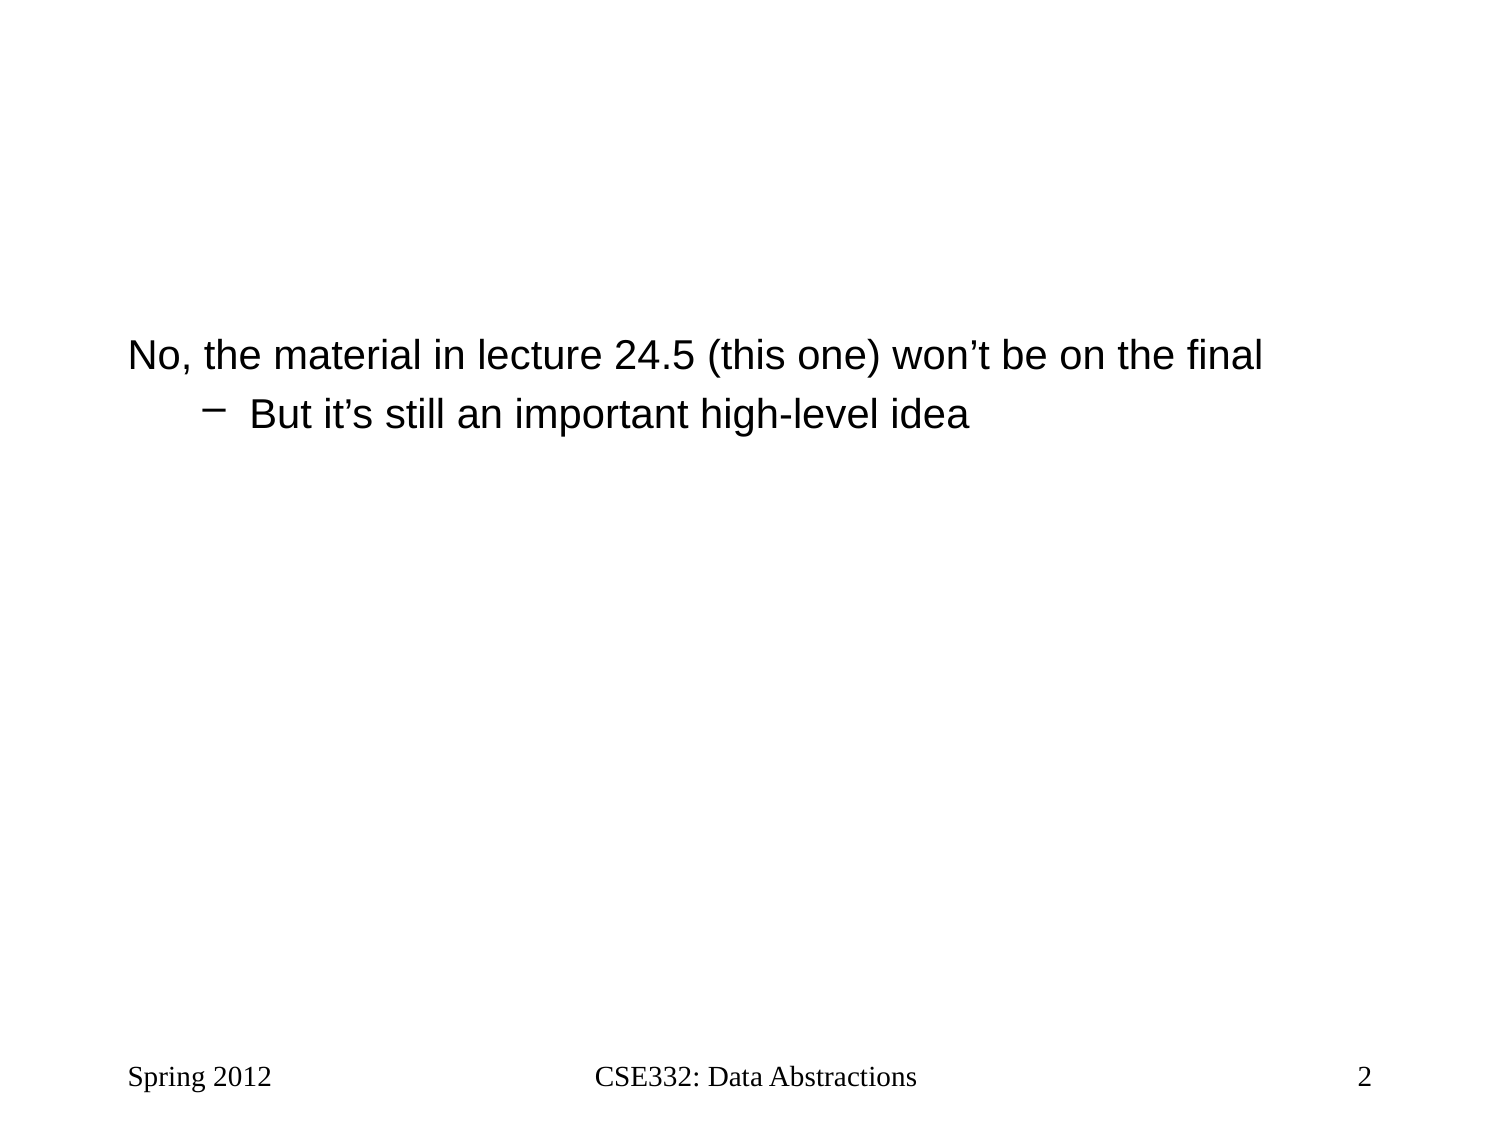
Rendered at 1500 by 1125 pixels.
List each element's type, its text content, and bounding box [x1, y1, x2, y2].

list No, the material in lecture 24.5 (this one) won’t be on the final But it’s still an important high-level idea [112, 262, 1388, 1001]
slide_number 2 [1074, 1049, 1388, 1125]
footer CSE332: Data Abstractions [474, 1049, 1038, 1125]
slide_number Spring 2012 [112, 1049, 426, 1125]
